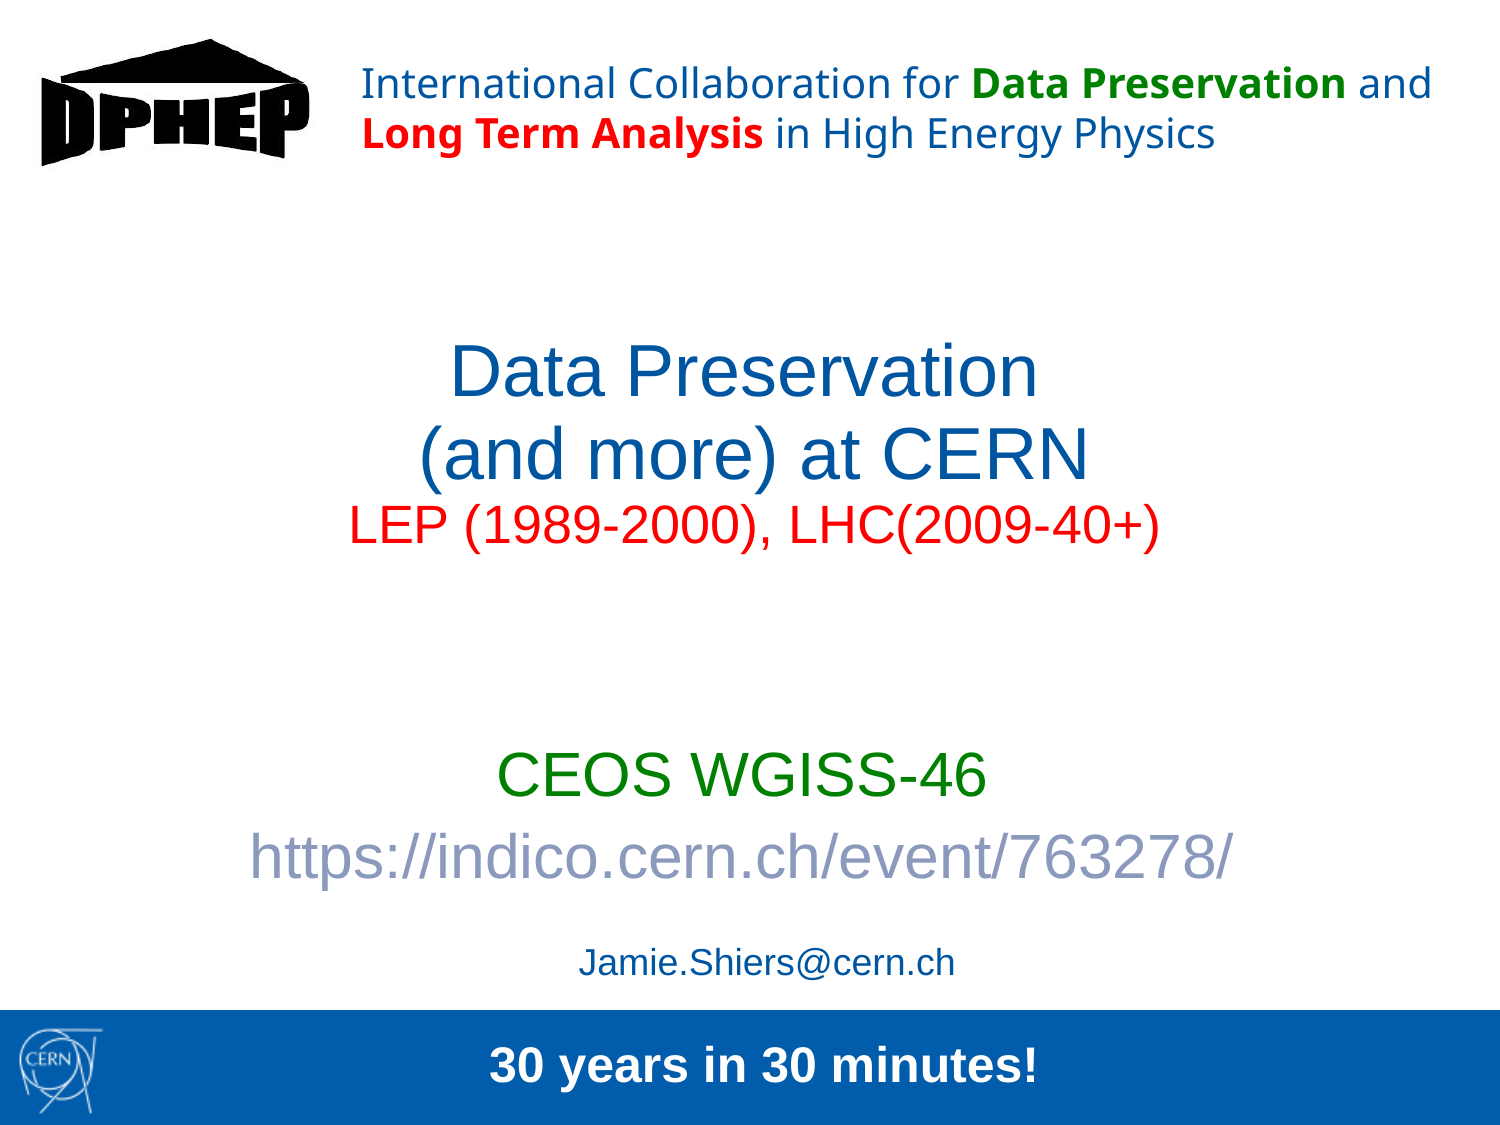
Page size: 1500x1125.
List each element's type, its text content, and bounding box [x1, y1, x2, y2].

title Data Preservation (and more) at CERN LEP (1989-2000), LHC(2009-40+) [63, 322, 1447, 564]
text_box 30 years in 30 minutes! [474, 1025, 1055, 1101]
subtitle CEOS WGISS-46 https://indico.cern.ch/event/763278/ [137, 650, 1348, 985]
text_box Jamie.Shiers@cern.ch [563, 930, 981, 990]
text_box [34, 31, 1500, 171]
